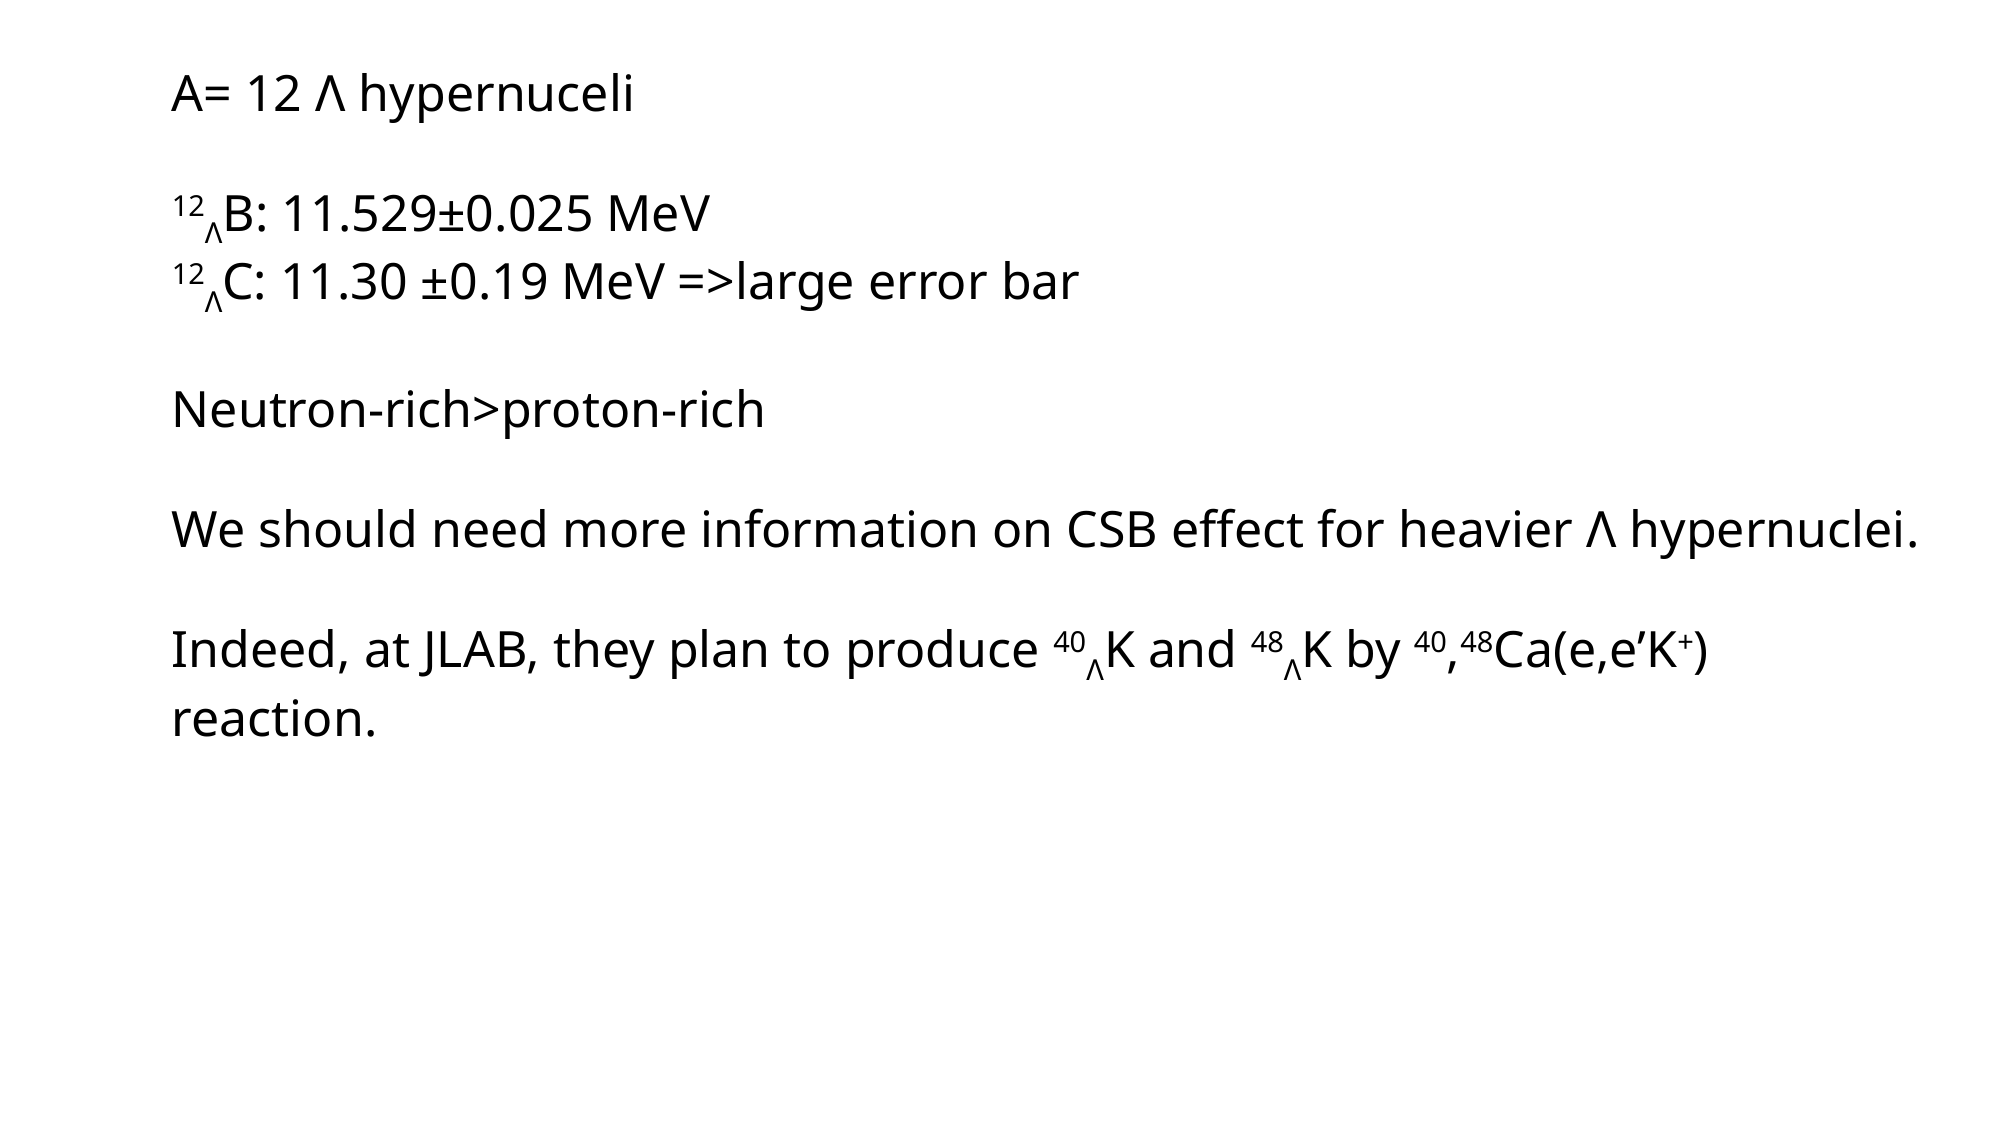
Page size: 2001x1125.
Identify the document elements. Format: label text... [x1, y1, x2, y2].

text_box A= 12 Λ hypernuceli 12ΛB: 11.529±0.025 MeV 12ΛC: 11.30 ±0.19 MeV =>large error bar Neutron-rich>proton-rich We should need more information on CSB effect for heavier Λ hypernuclei. Indeed, at JLAB, they plan to produce 40ΛK and 48ΛK by 40,48Ca(e,e’K+) reaction. [157, 53, 1936, 754]
